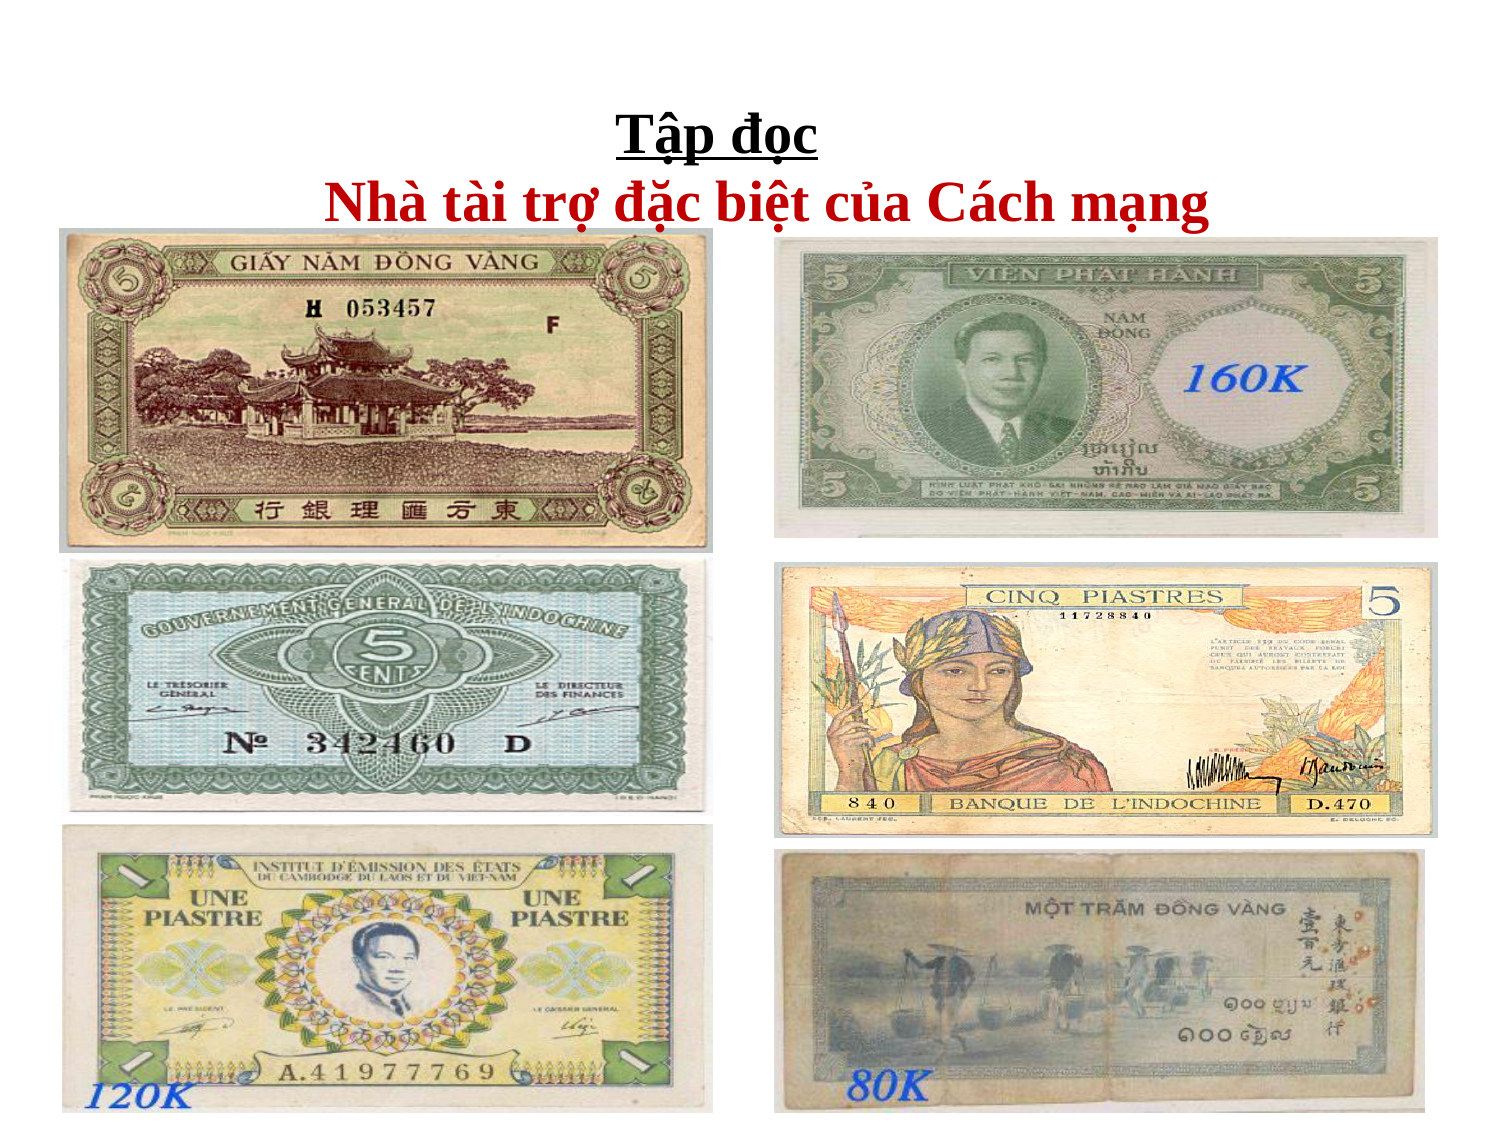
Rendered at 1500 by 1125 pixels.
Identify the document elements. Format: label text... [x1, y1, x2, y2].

text_box Nhà tài trợ đặc biệt của Cách mạng [309, 155, 1323, 241]
picture [774, 562, 1438, 838]
picture [774, 849, 1426, 1113]
picture [59, 228, 713, 816]
picture [62, 824, 713, 1113]
picture [774, 237, 1438, 538]
text_box Tập đọc [601, 87, 834, 155]
